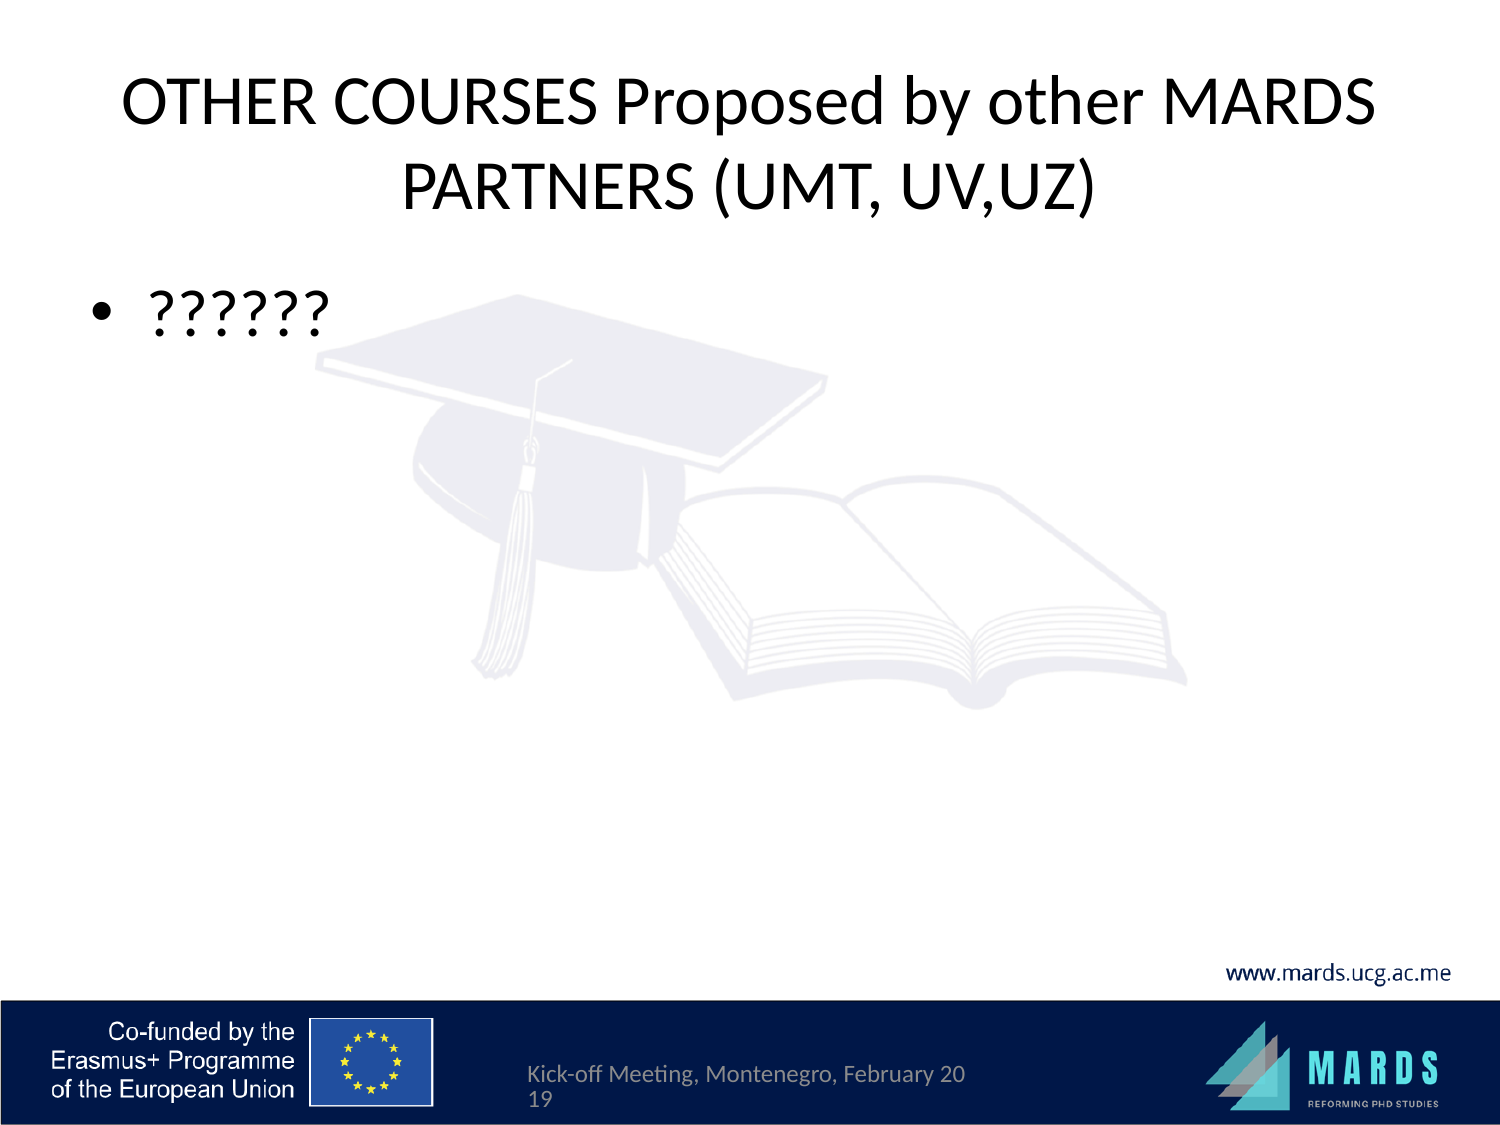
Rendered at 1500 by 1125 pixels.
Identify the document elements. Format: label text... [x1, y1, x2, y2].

list ?????? [75, 262, 1425, 1005]
title OTHER COURSES Proposed by other MARDS PARTNERS (UMT, UV,UZ) [75, 45, 1425, 233]
picture [0, 0, 1500, 1125]
footer Kick-off Meeting, Montenegro, February 2019 [512, 1042, 988, 1103]
